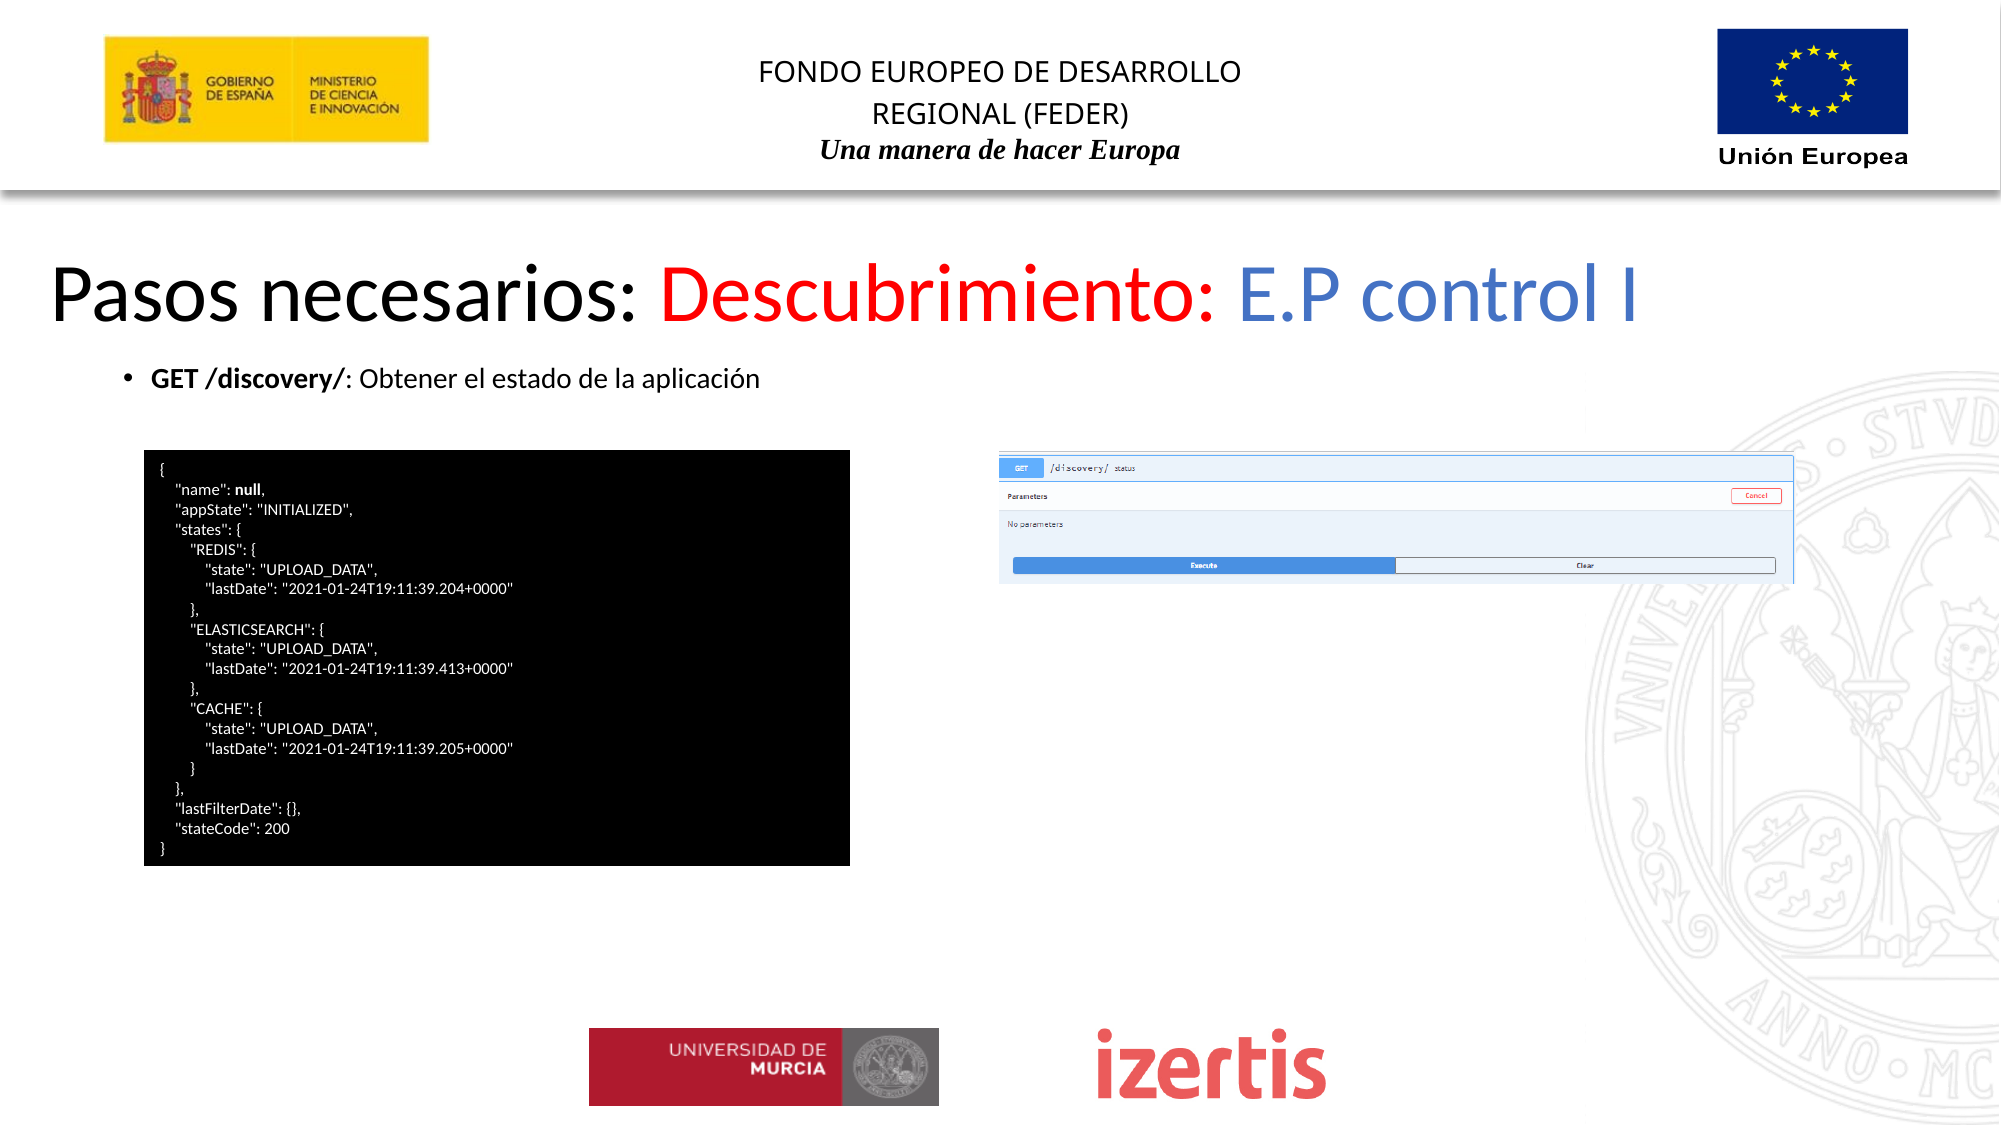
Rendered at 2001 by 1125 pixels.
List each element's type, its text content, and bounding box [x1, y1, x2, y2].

text_box { "name": null, "appState": "INITIALIZED", "states": { "REDIS": { "state": "UPLOAD_DATA", "lastDate": "2021-01-24T19:11:39.204+0000" }, "ELASTICSEARCH": { "state": "UPLOAD_DATA", "lastDate": "2021-01-24T19:11:39.413+0000" }, "CACHE": { "state": "UPLOAD_DATA", "lastDate": "2021-01-24T19:11:39.205+0000" } }, "lastFilterDate": {}, "stateCode": 200 } [144, 450, 850, 866]
picture [103, 34, 432, 145]
text_box GET /discovery/: Obtener el estado de la aplicación [108, 352, 1000, 717]
picture [999, 371, 1999, 1125]
picture [1061, 1025, 1362, 1103]
picture [589, 1028, 939, 1106]
picture [1709, 23, 1922, 174]
text_box Pasos necesarios: Descubrimiento: E.P control I [35, 230, 1965, 346]
